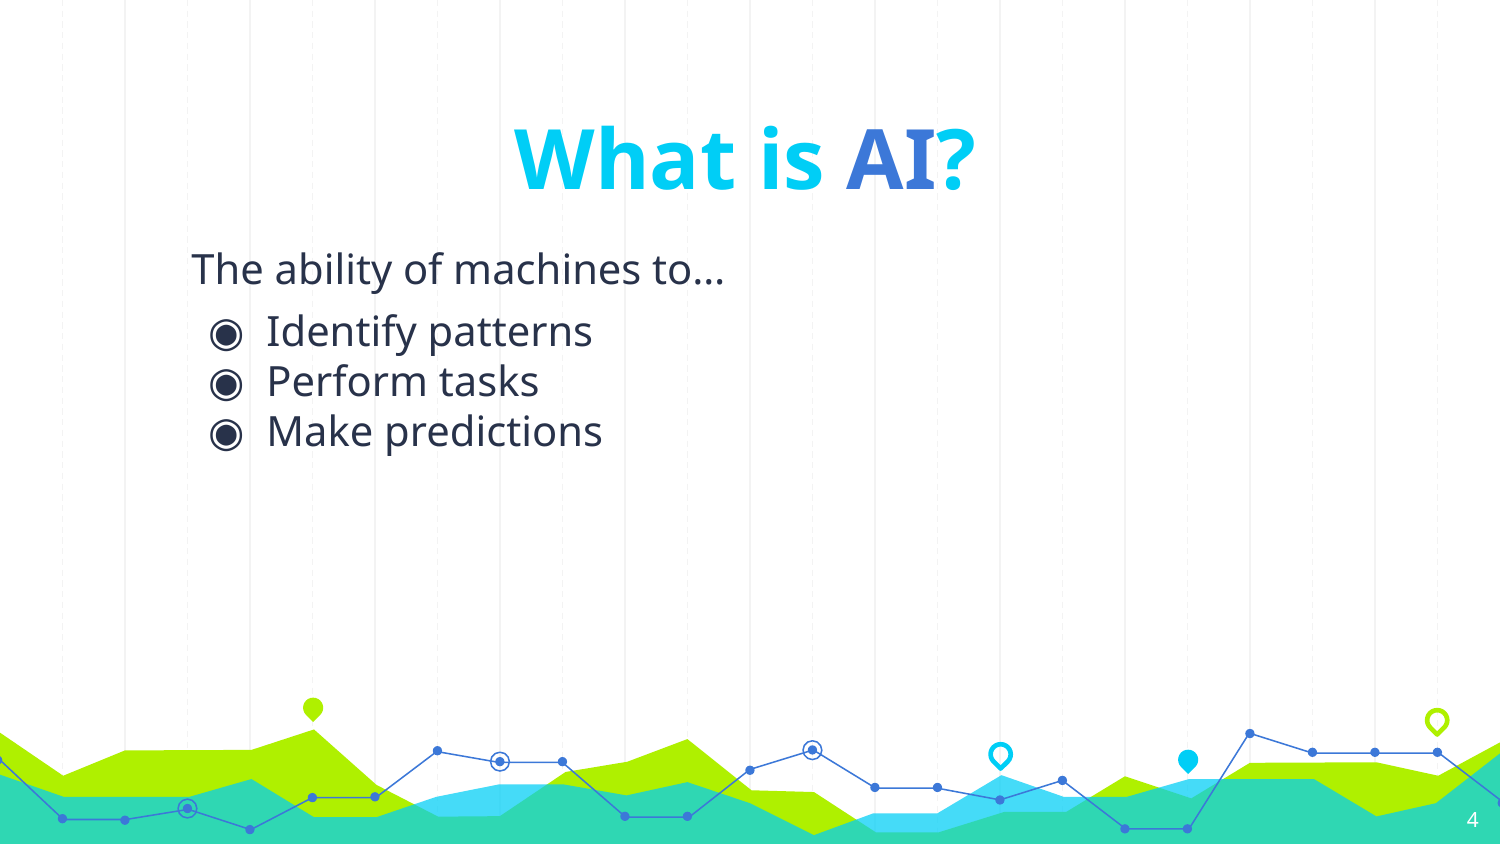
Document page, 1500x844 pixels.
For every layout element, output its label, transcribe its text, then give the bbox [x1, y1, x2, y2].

slide_number ‹#› [1403, 791, 1494, 844]
list The ability of machines to… Identify patterns Perform tasks Make predictions [176, 227, 1325, 543]
title What is AI? [171, 103, 1320, 222]
